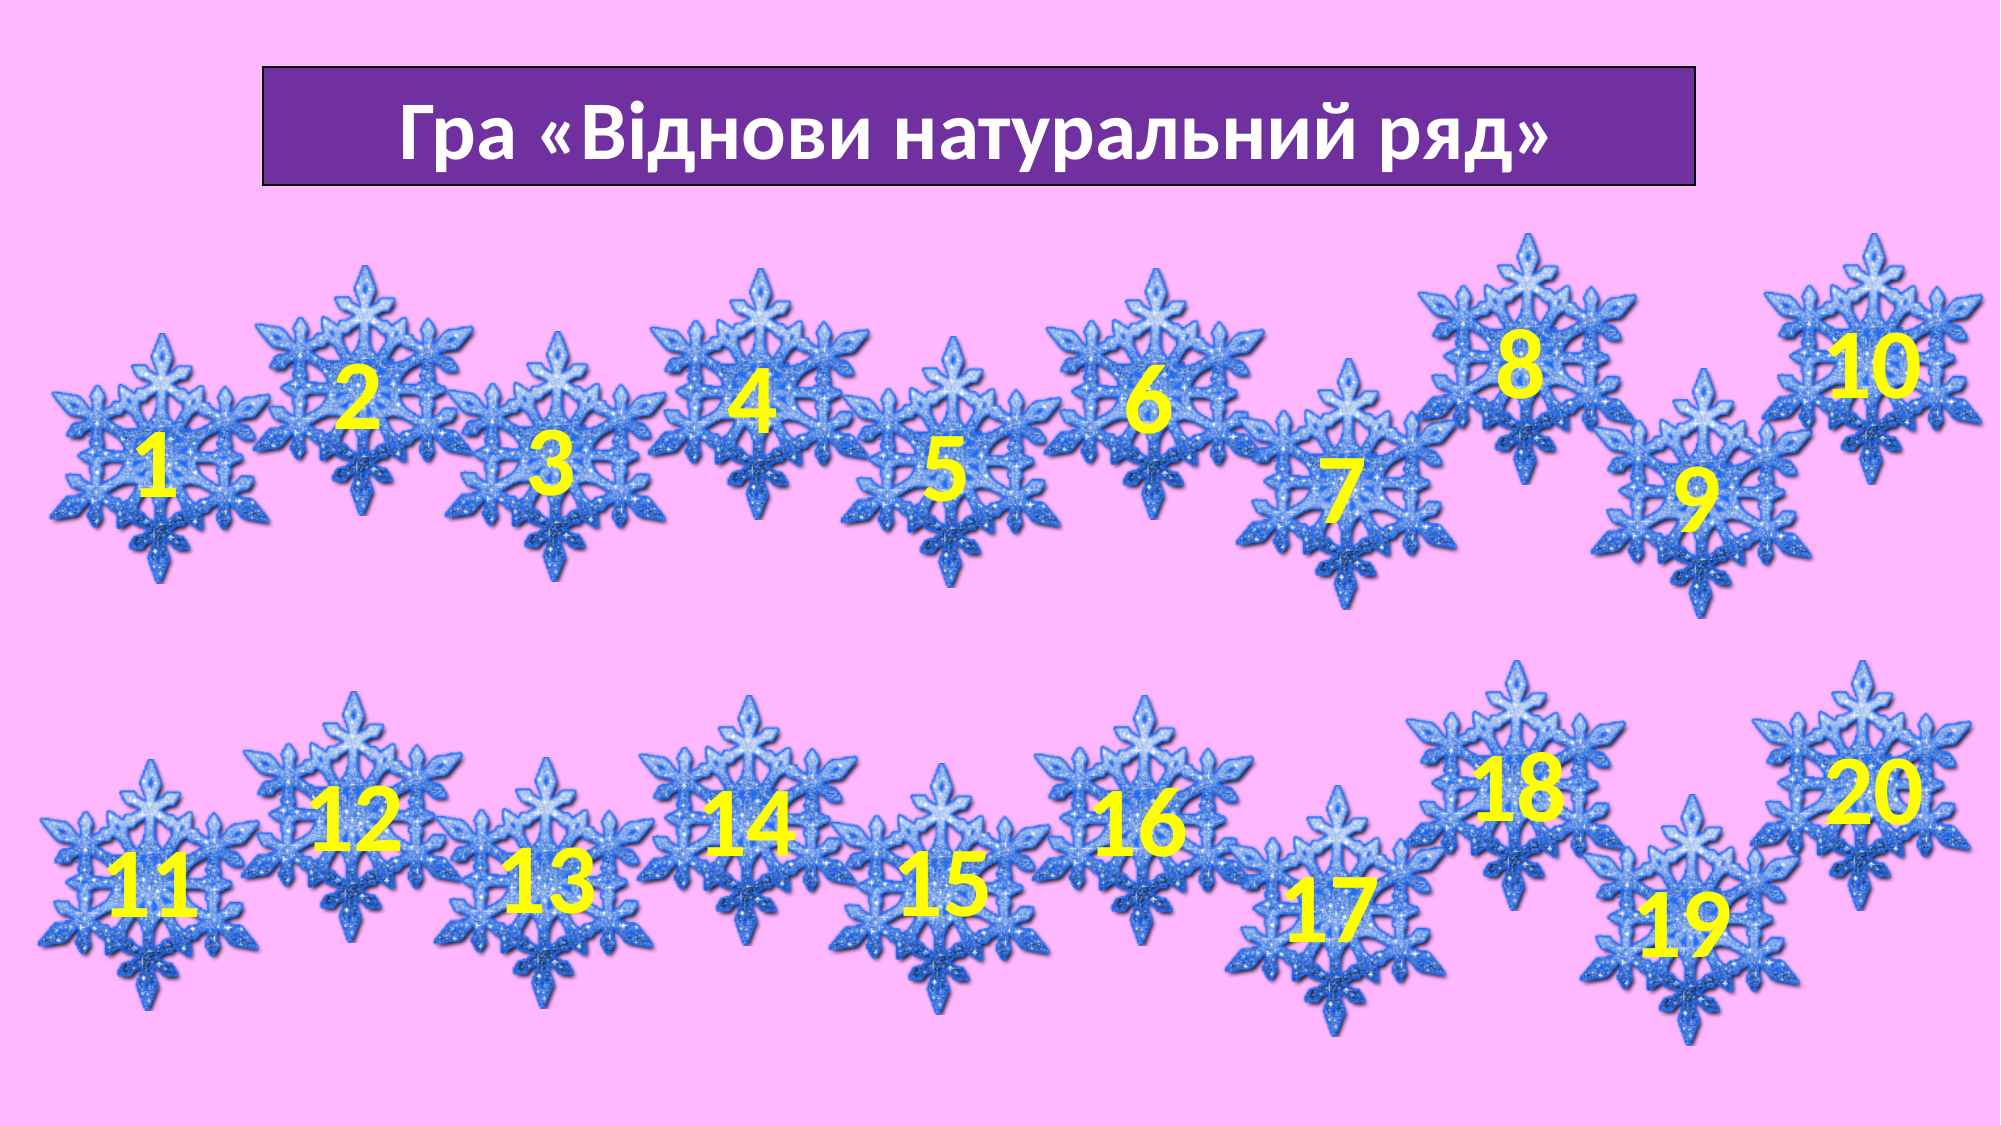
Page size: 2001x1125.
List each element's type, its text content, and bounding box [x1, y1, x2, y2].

text_box Гра «Віднови натуральний ряд» [262, 66, 1696, 186]
picture [37, 233, 2000, 619]
picture [25, 660, 1989, 1046]
